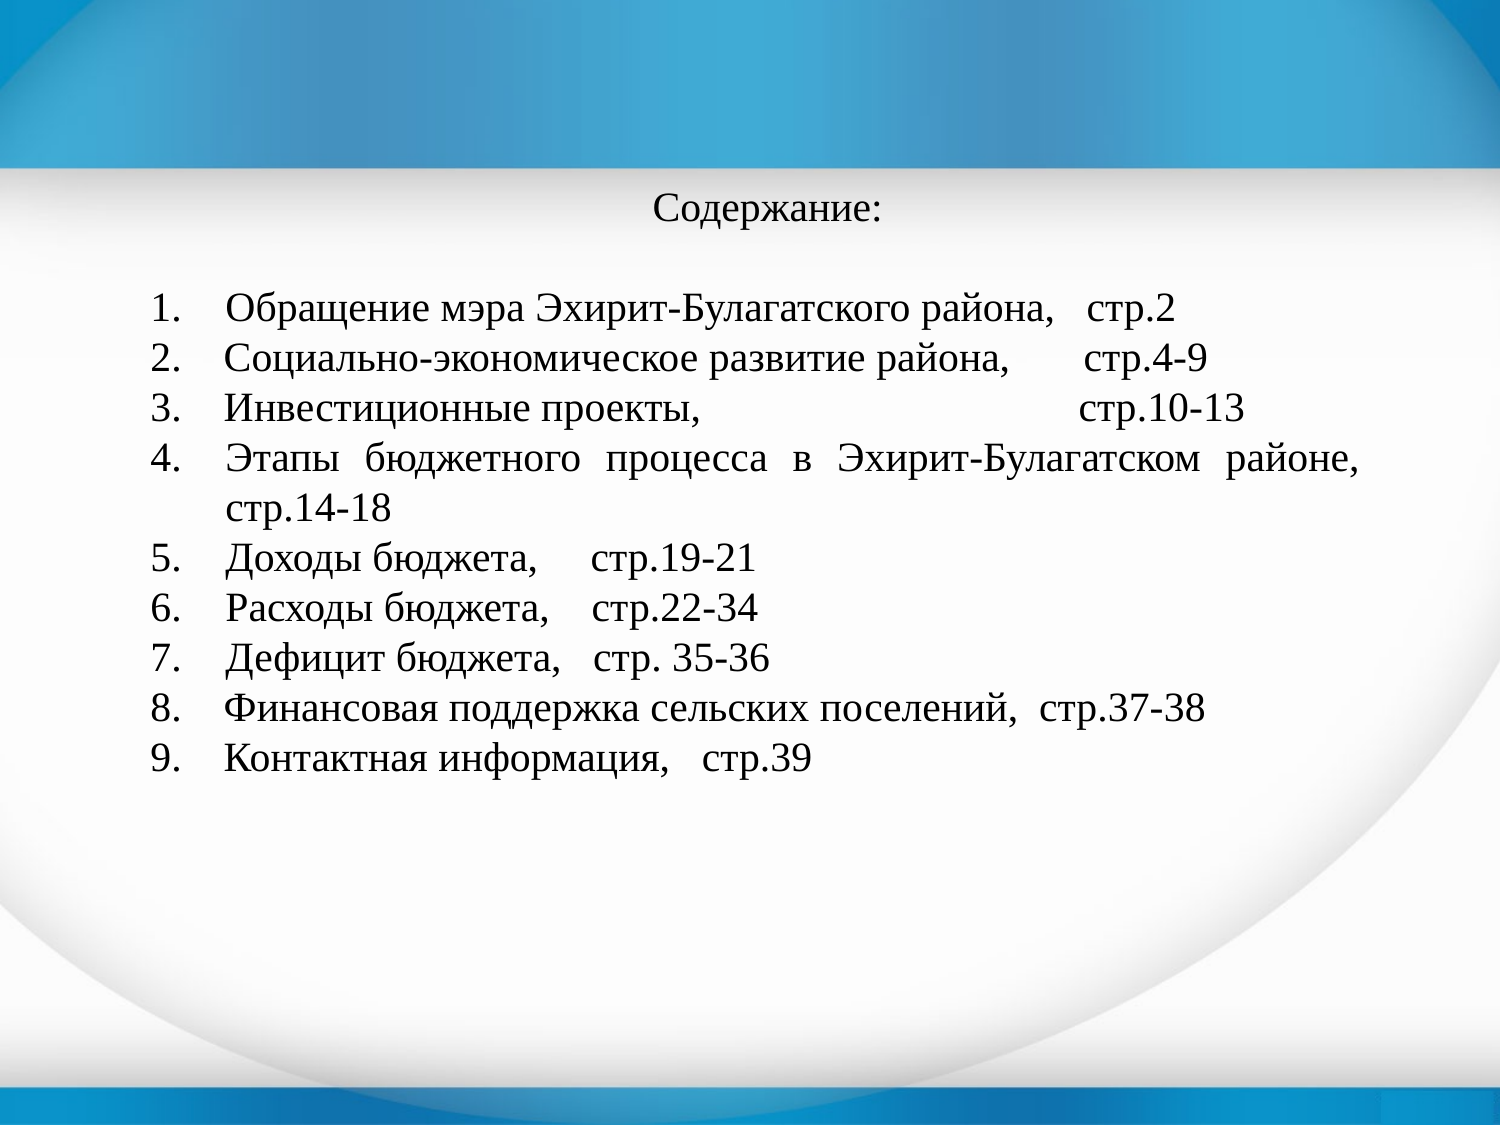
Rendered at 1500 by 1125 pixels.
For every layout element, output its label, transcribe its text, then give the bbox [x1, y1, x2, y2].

picture [0, 0, 1500, 1125]
text_box Содержание: Обращение мэра Эхирит-Булагатского района, стр.2 2. Социально-экономическое развитие района, стр.4-9 3. Инвестиционные проекты, стр.10-13 Этапы бюджетного процесса в Эхирит-Булагатском районе, стр.14-18 Доходы бюджета, стр.19-21 Расходы бюджета, стр.22-34 Дефицит бюджета, стр. 35-36 8. Финансовая поддержка сельских поселений, стр.37-38 9. Контактная информация, стр.39 [135, 172, 1400, 788]
